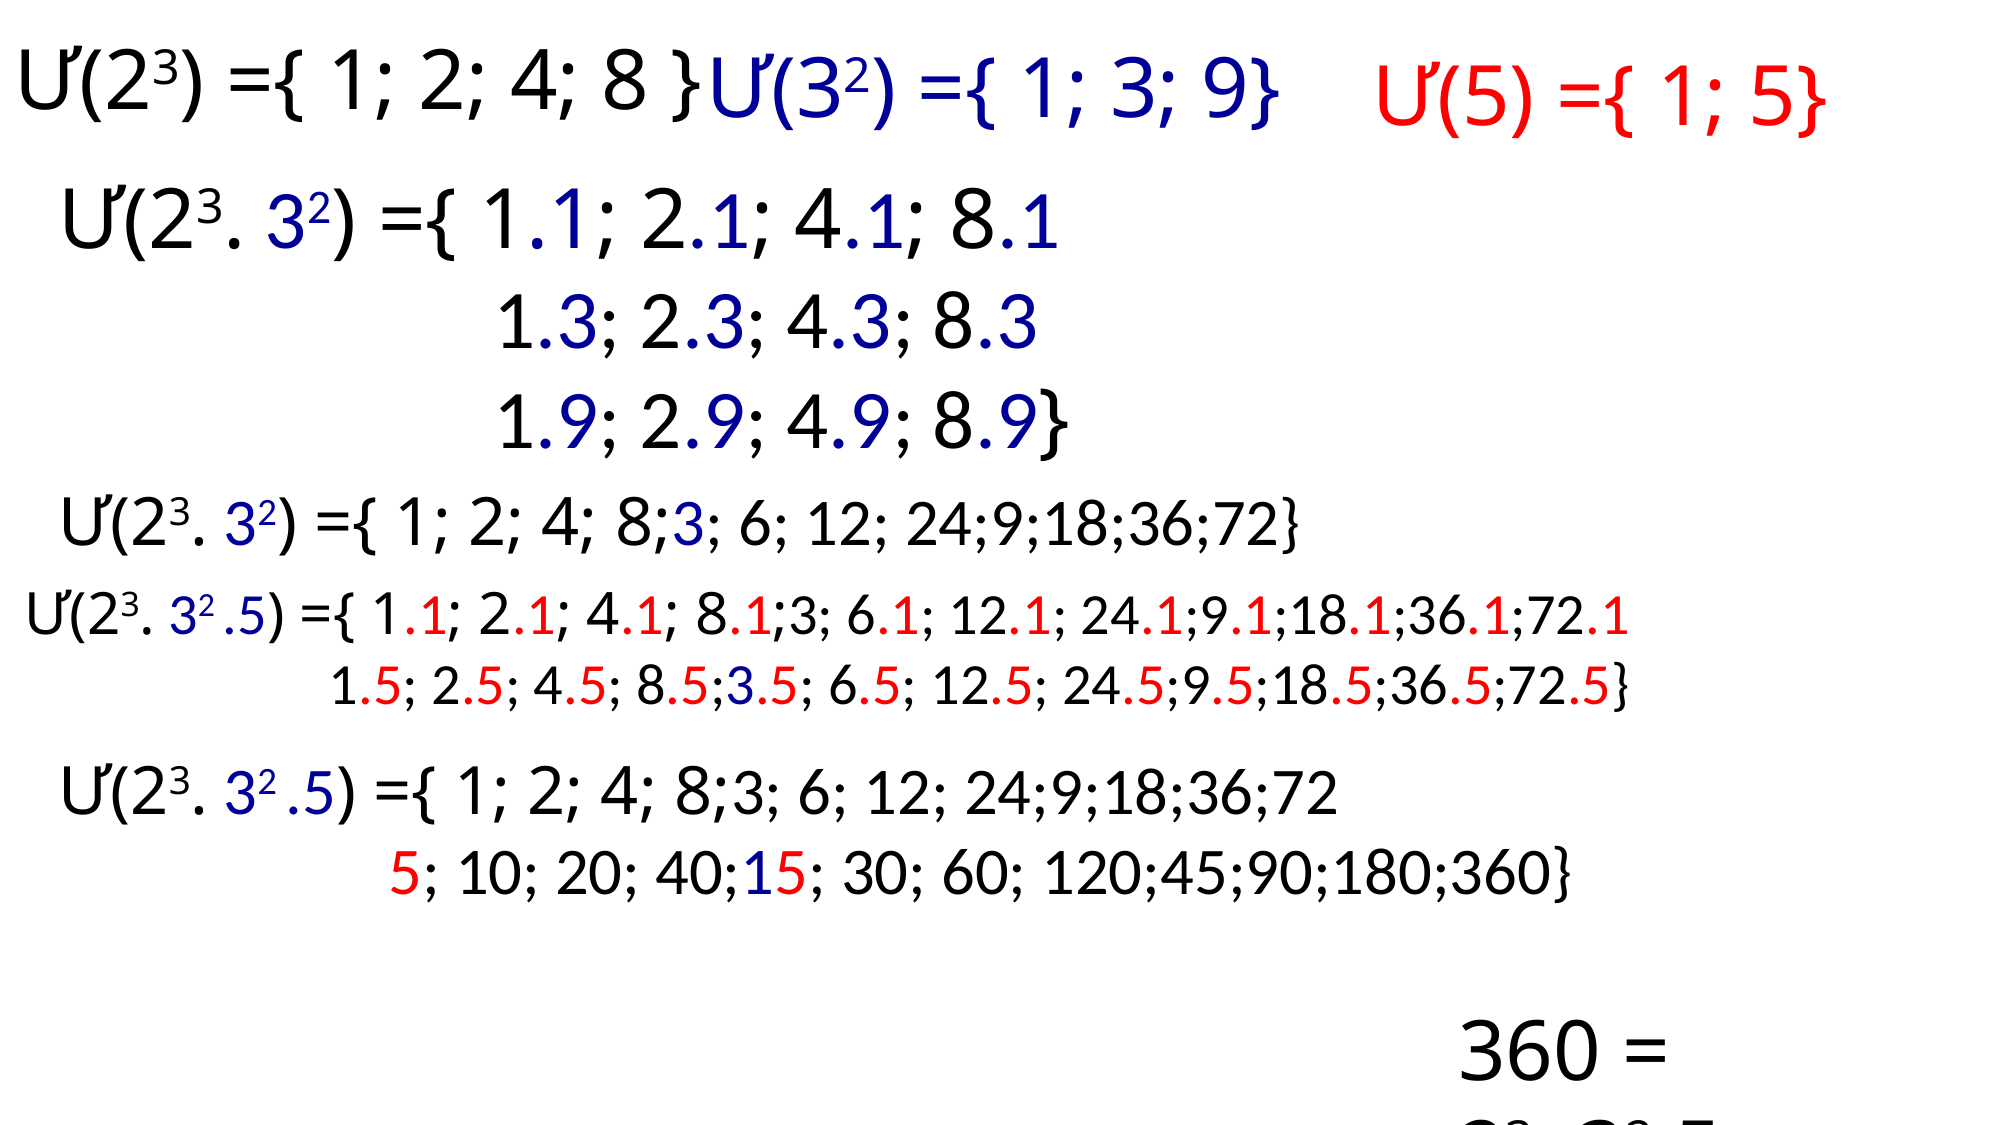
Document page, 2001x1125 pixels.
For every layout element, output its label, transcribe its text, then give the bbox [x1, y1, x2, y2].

text_box Ư(23. 32 .5) ={ 1; 2; 4; 8;3; 6; 12; 24;9;18;36;72 5; 10; 20; 40;15; 30; 60; 120;45;90;180;360} [43, 740, 1908, 916]
text_box Ư(23. 32) ={ 1.1; 2.1; 4.1; 8.1 1.3; 2.3; 4.3; 8.3 1.9; 2.9; 4.9; 8.9} [43, 158, 1716, 471]
text_box Ư(32) ={ 1; 3; 9} [691, 26, 1464, 142]
text_box 360 = 23 .32.5 [1443, 989, 1951, 1125]
text_box Ư(23. 32) ={ 1; 2; 4; 8;3; 6; 12; 24;9;18;36;72} [43, 471, 1830, 567]
text_box Ư(23. 32 .5) ={ 1.1; 2.1; 4.1; 8.1;3; 6.1; 12.1; 24.1;9.1;18.1;36.1;72.1 1.5; 2.5; 4.5; 8.5;3.5; 6.5; 12.5; 24.5;9.5;18.5;36.5;72.5} [9, 568, 1865, 724]
text_box Ư(5) ={ 1; 5} [1357, 34, 1927, 150]
text_box Ư(23) ={ 1; 2; 4; 8 } [0, 18, 772, 134]
